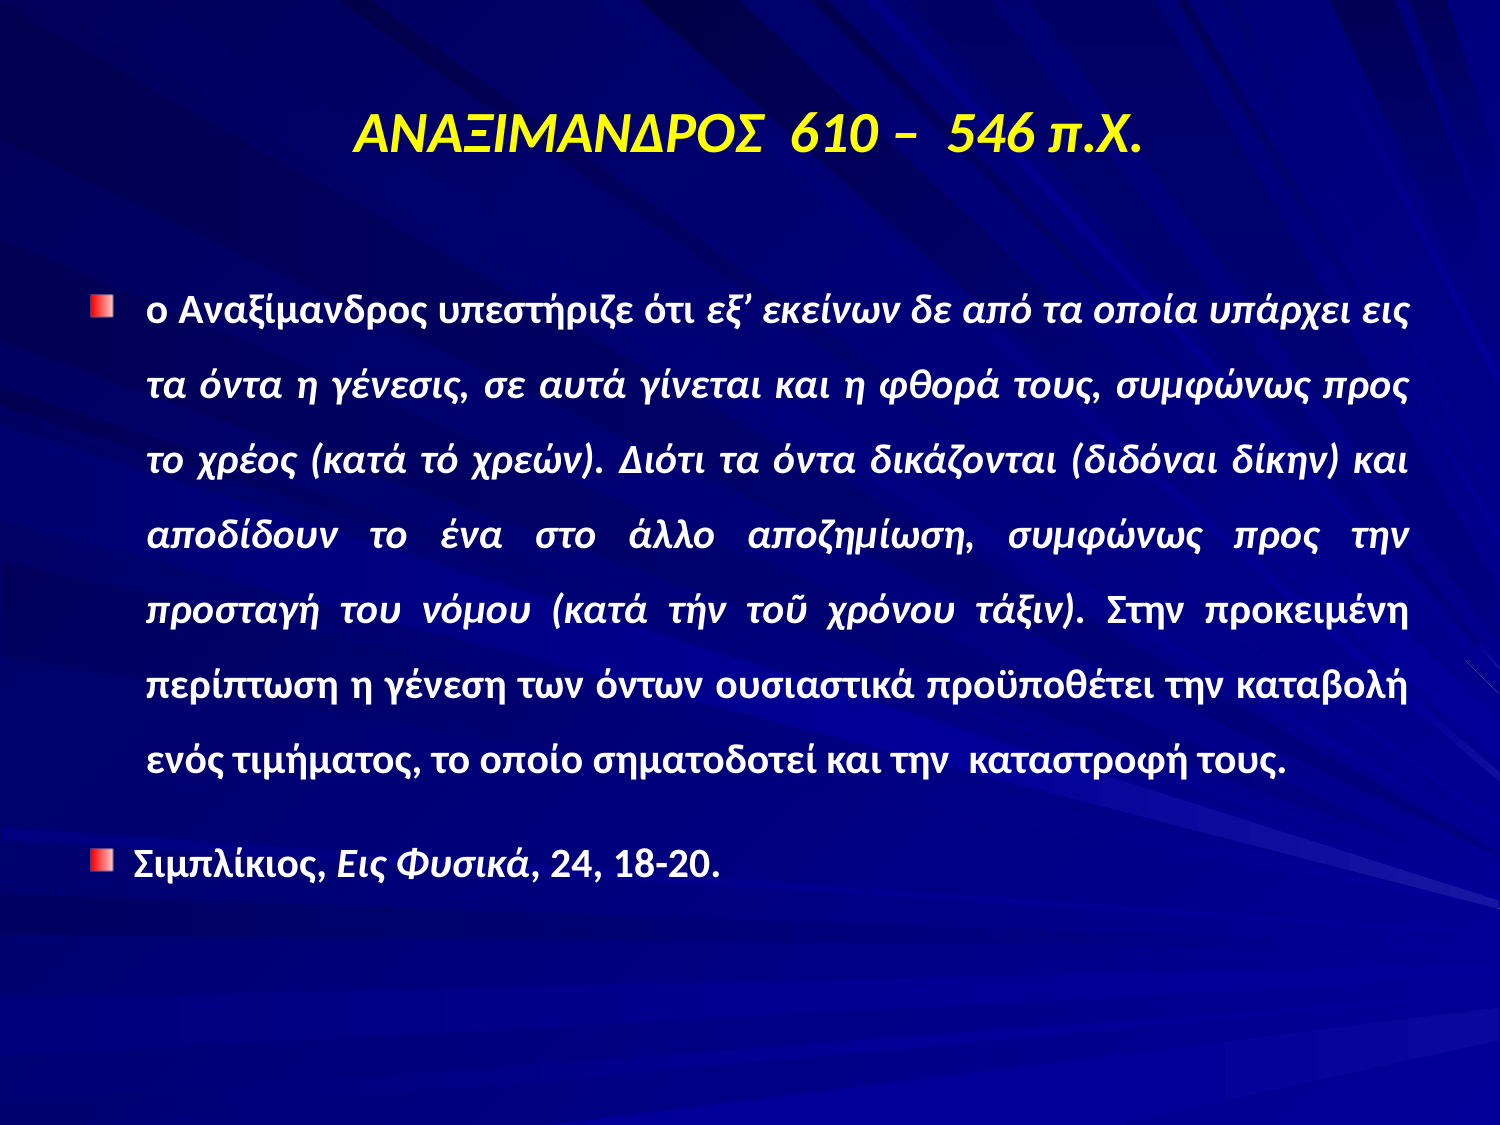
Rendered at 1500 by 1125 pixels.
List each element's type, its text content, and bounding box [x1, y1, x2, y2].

picture [89, 847, 116, 874]
title ΑΝΑΞΙΜΑΝΔΡΟΣ 610 – 546 π.Χ. [75, 45, 1425, 190]
list ο Αναξίμανδρος υπεστήριζε ότι εξ’ εκείνων δε από τα οποία υπάρχει εις τα όντα η γένεσις, σε αυτά γίνεται και η φθορά τους, συμφώνως προς το χρέος (κατά τό χρεών). Διότι τα όντα δικάζονται (διδόναι δίκην) και αποδίδουν το ένα στο άλλο αποζημίωση, συμφώνως προς την προσταγή του νόμου (κατά τήν τοῦ χρόνου τάξιν). Στην προκειμένη περίπτωση η γένεση των όντων ουσιαστικά προϋποθέτει την καταβολή ενός τιμήματος, το οποίο σηματοδοτεί και την καταστροφή τους. Σιμπλίκιος, Εις Φυσικά, 24, 18-20. [74, 190, 1425, 935]
picture [89, 293, 116, 320]
